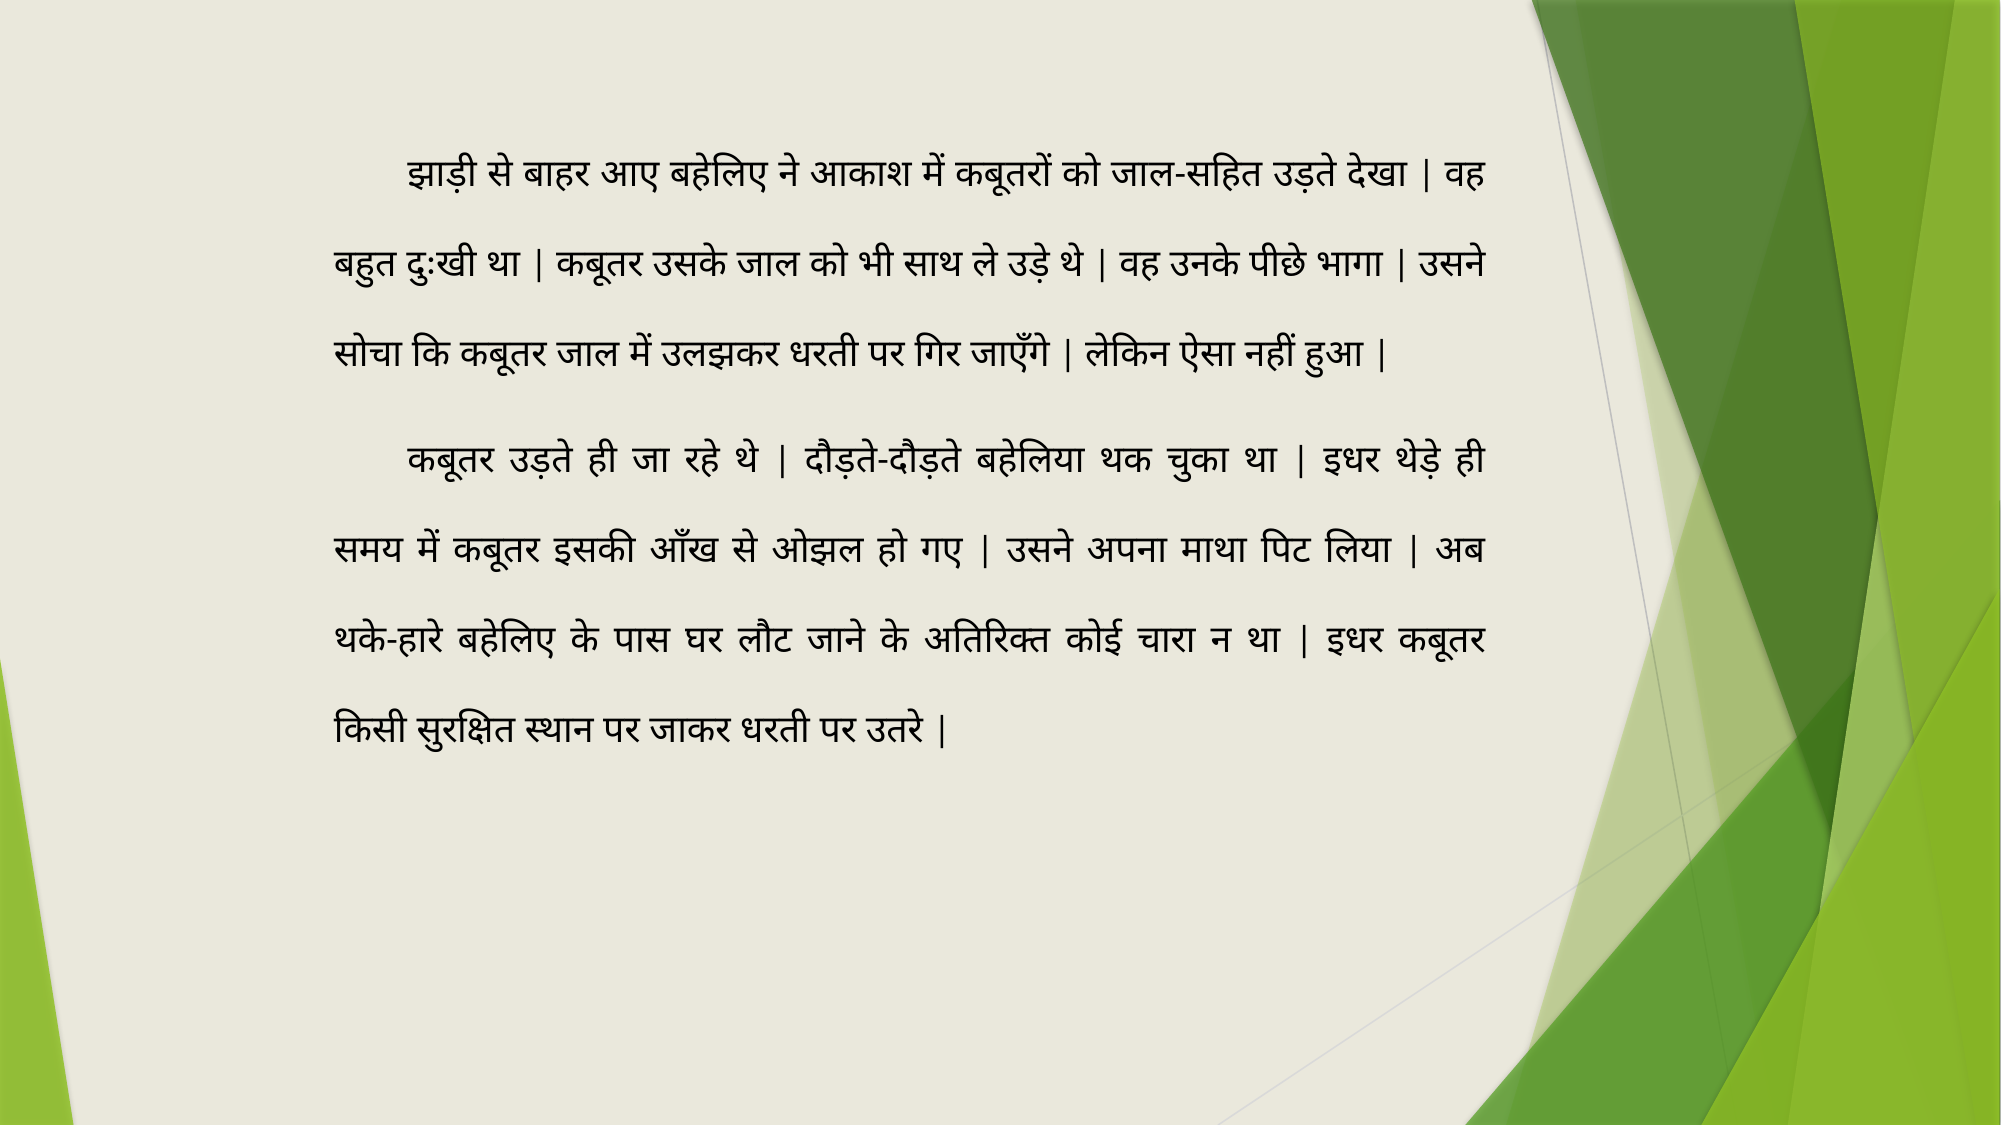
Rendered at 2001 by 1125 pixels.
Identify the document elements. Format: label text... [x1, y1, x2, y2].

text_box झाड़ी से बाहर आए बहेलिए ने आकाश में कबूतरों को जाल-सहित उड़ते देखा | वह बहुत दुःखी था | कबूतर उसके जाल को भी साथ ले उड़े थे | वह उनके पीछे भागा | उसने सोचा कि कबूतर जाल में उलझकर धरती पर गिर जाएँगे | लेकिन ऐसा नहीं हुआ | कबूतर उड़ते ही जा रहे थे | दौड़ते-दौड़ते बहेलिया थक चुका था | इधर थेड़े ही समय में कबूतर इसकी आँख से ओझल हो गए | उसने अपना माथा पिट लिया | अब थके-हारे बहेलिए के पास घर लौट जाने के अतिरिक्त कोई चारा न था | इधर कबूतर किसी सुरक्षित स्थान पर जाकर धरती पर उतरे | [318, 96, 1500, 758]
